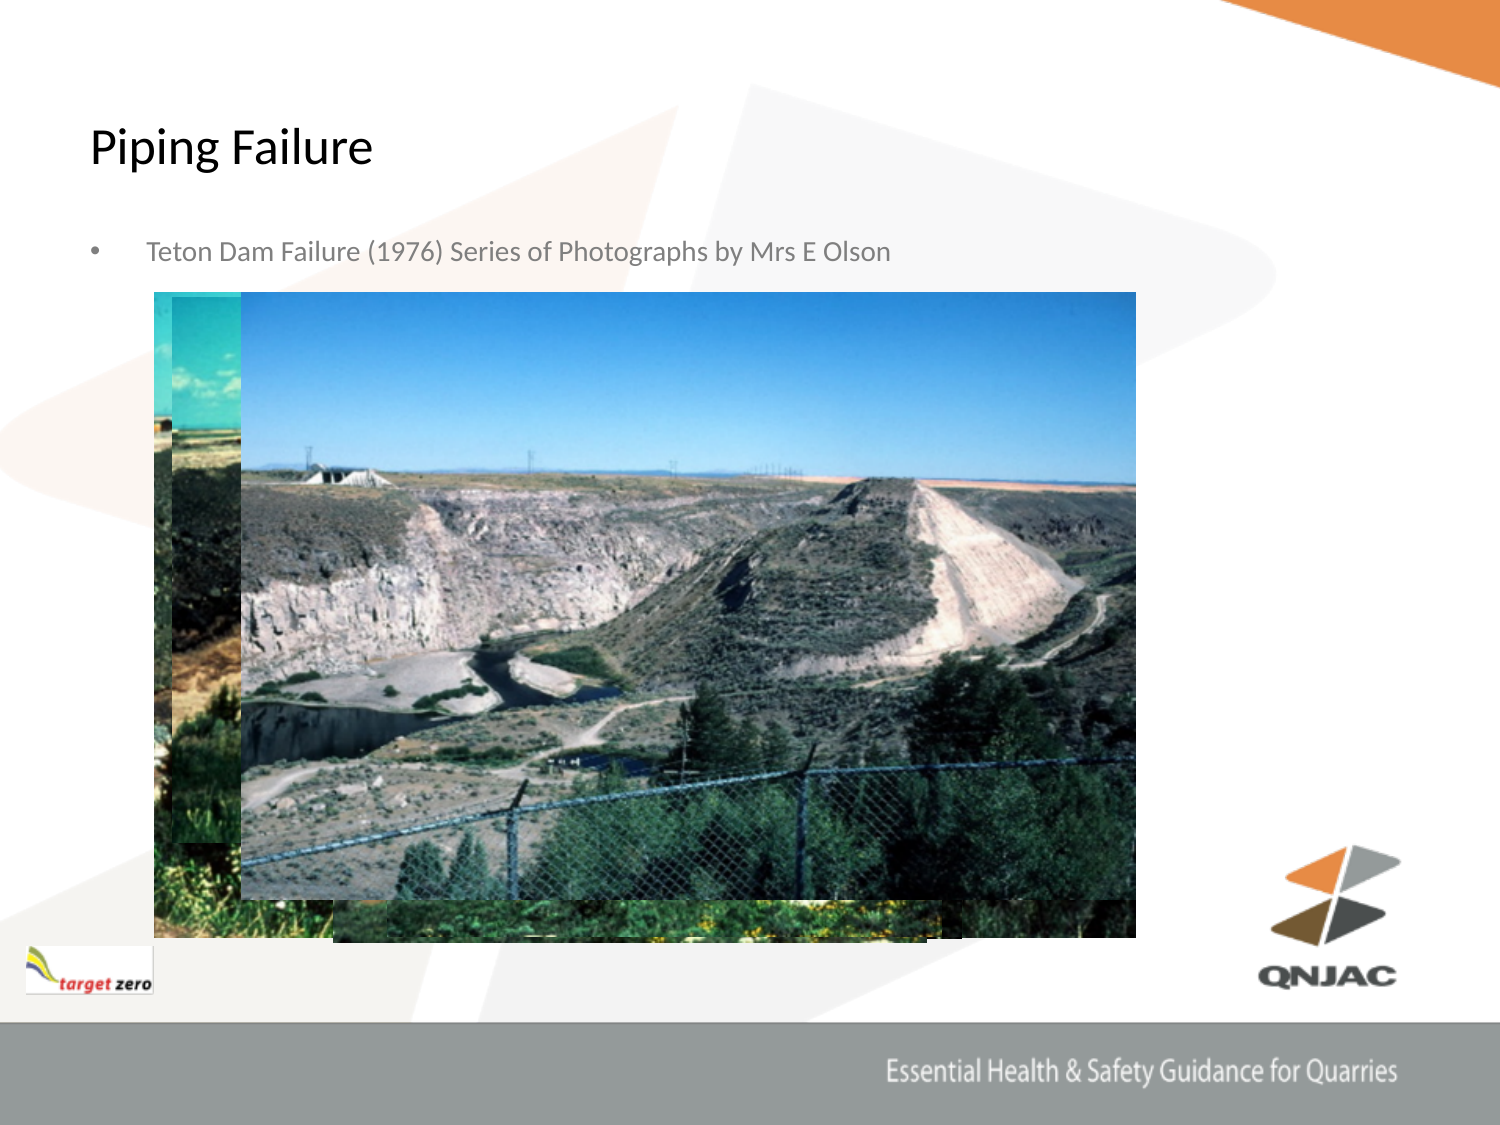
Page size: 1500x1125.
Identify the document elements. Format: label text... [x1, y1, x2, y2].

picture [0, 0, 1500, 1125]
list Teton Dam Failure (1976) Series of Photographs by Mrs E Olson [75, 224, 1425, 1005]
title Piping Failure [75, 105, 1425, 183]
